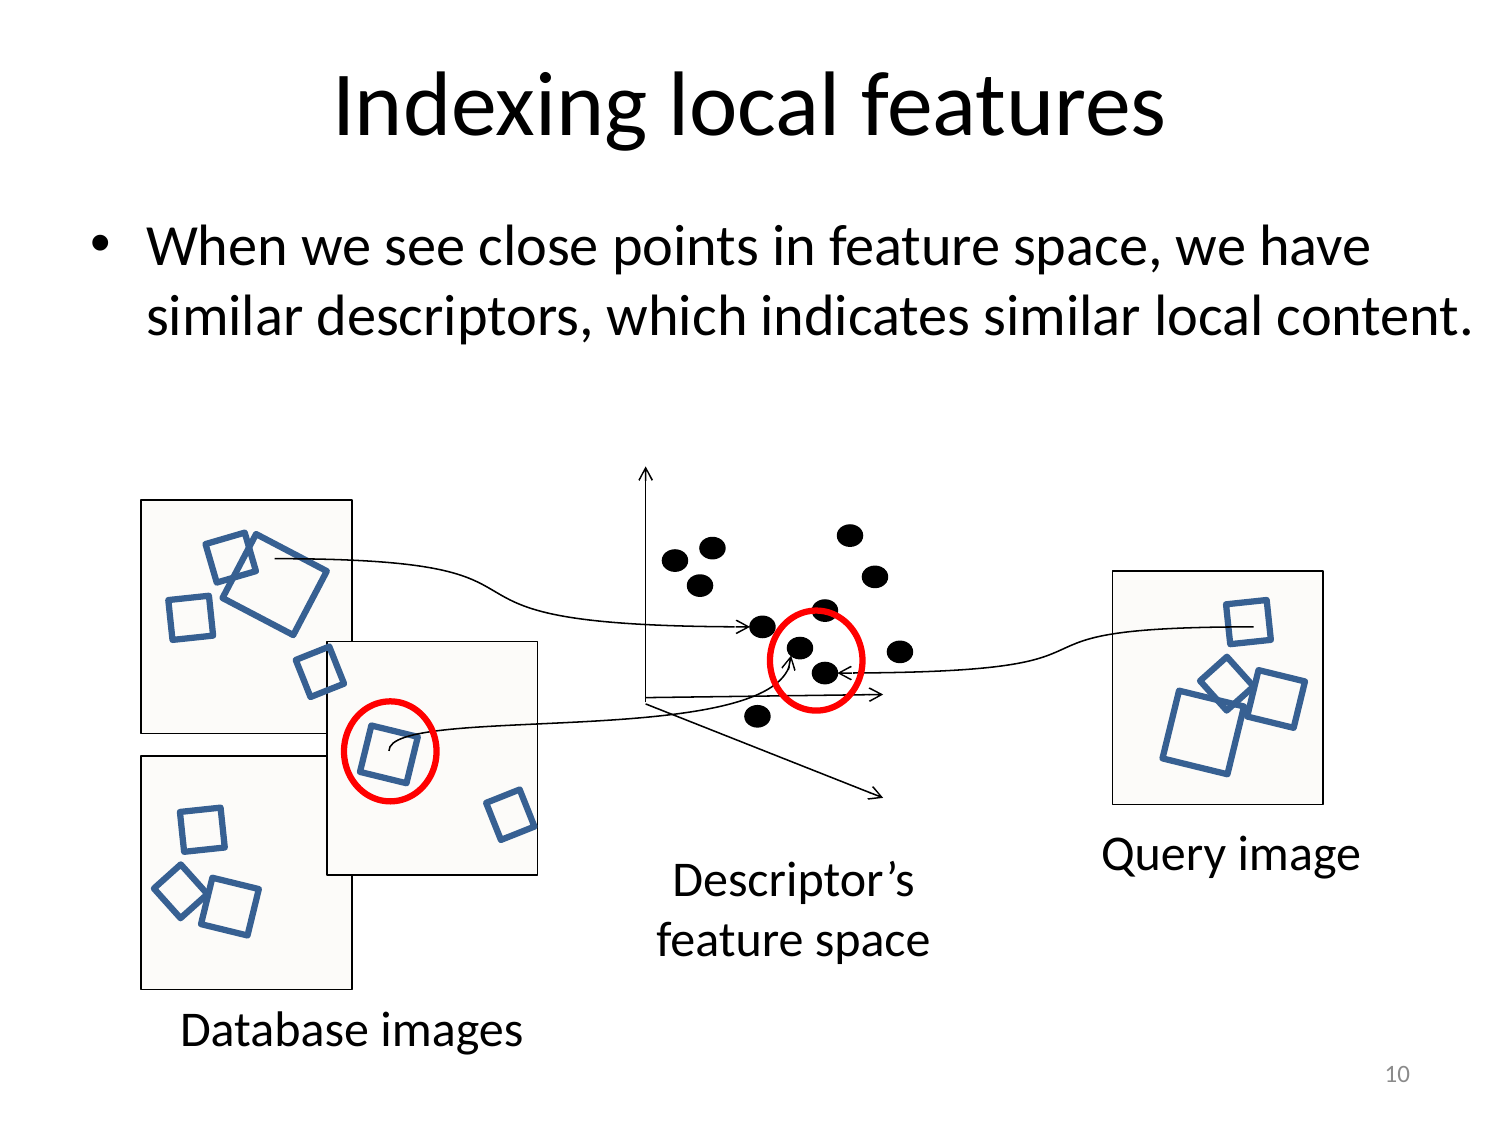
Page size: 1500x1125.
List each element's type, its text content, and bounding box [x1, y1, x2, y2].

text_box [352, 635, 433, 641]
title Indexing local features [75, 5, 1425, 176]
text_box [201, 877, 259, 936]
text_box [812, 600, 838, 615]
text_box [153, 864, 208, 919]
text_box [179, 807, 225, 852]
list When we see close points in feature space, we have similar descriptors, which indicates similar local content. [75, 200, 1500, 813]
text_box [343, 701, 437, 802]
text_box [645, 703, 884, 799]
text_box [486, 789, 535, 840]
text_box [770, 610, 859, 692]
text_box [326, 641, 538, 876]
text_box [751, 616, 775, 638]
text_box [796, 694, 884, 698]
text_box [862, 566, 888, 588]
text_box [74, 176, 1425, 919]
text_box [388, 655, 792, 752]
text_box [663, 549, 687, 557]
slide_number 10 [1074, 1042, 1425, 1103]
text_box [295, 646, 345, 698]
text_box [141, 755, 352, 990]
text_box [222, 534, 300, 623]
text_box [168, 595, 214, 640]
text_box Query image [1074, 813, 1388, 888]
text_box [274, 558, 751, 628]
text_box [1162, 690, 1244, 775]
text_box [1201, 682, 1254, 704]
text_box Descriptor’s feature space [599, 838, 988, 974]
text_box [837, 626, 1254, 674]
text_box Database images [158, 988, 546, 1064]
text_box [205, 532, 249, 583]
text_box [837, 525, 863, 547]
text_box [1112, 571, 1324, 805]
text_box [141, 500, 352, 734]
text_box [1226, 600, 1271, 642]
text_box [699, 537, 725, 557]
text_box [1247, 670, 1306, 728]
